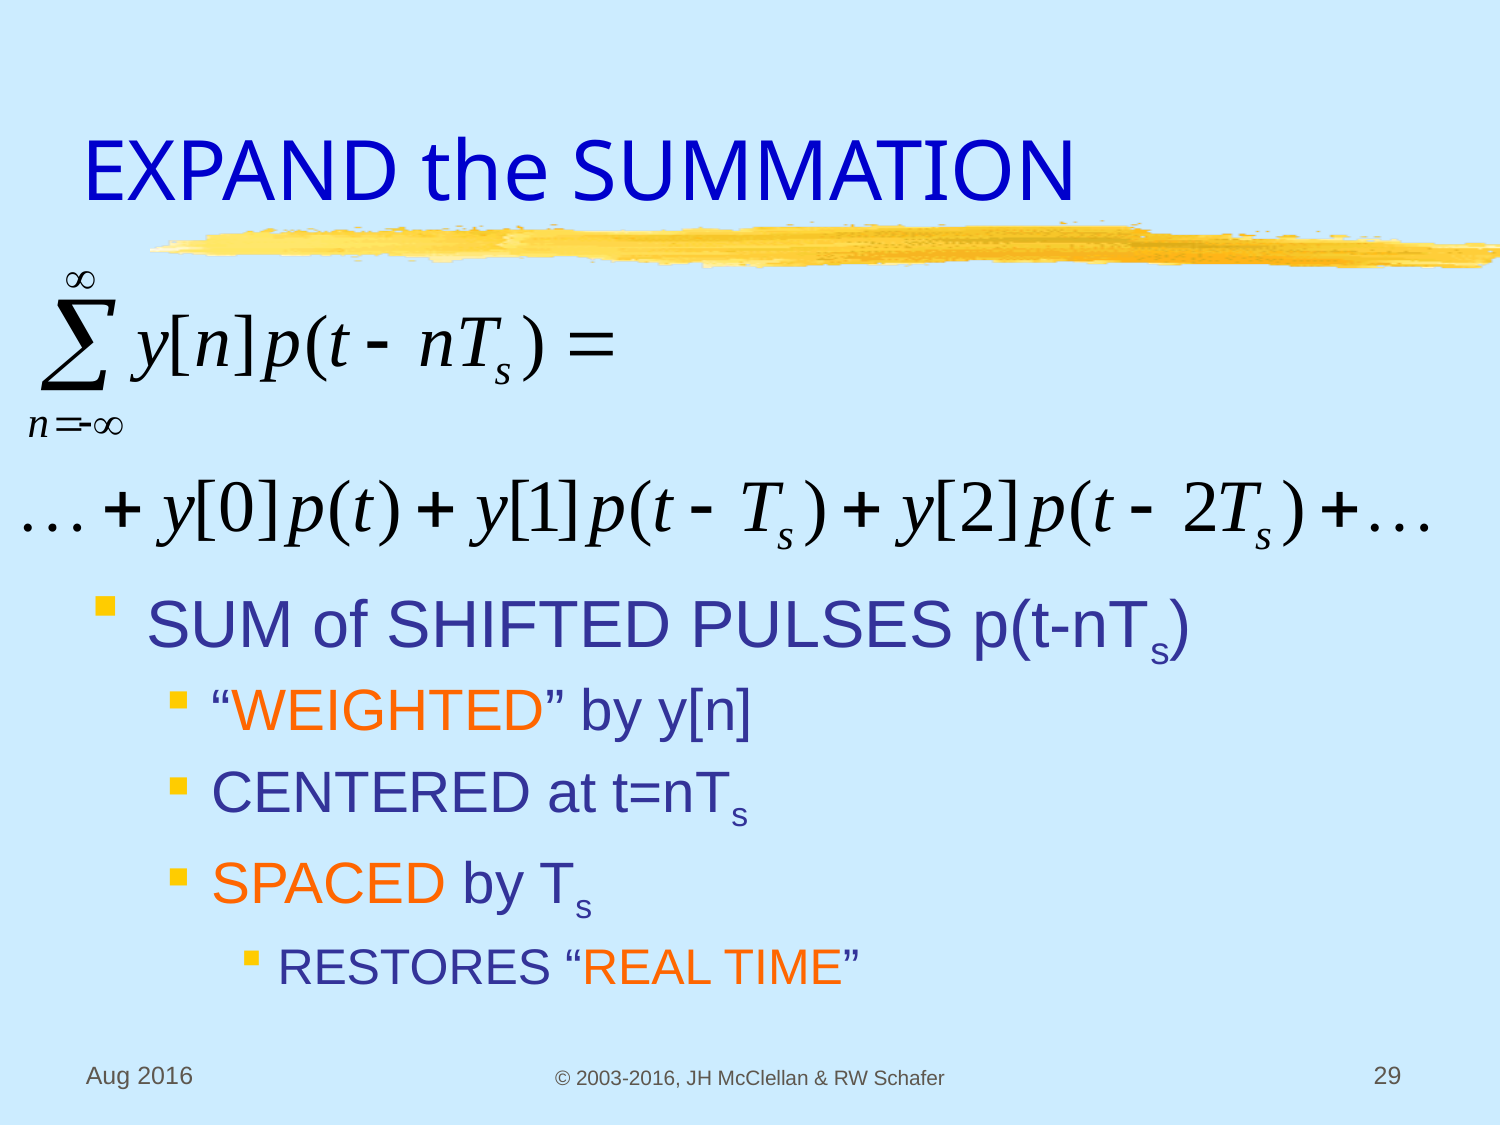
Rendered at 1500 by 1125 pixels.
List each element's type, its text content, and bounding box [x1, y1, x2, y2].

slide_number 29 [1103, 1021, 1417, 1098]
footer © 2003-2016, JH McClellan & RW Schafer [512, 1021, 988, 1098]
picture [150, 215, 1500, 279]
title EXPAND the SUMMATION [66, 37, 1342, 226]
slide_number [70, 1021, 384, 1098]
list SUM of SHIFTED PULSES p(t-nTs) “WEIGHTED” by y[n] CENTERED at t=nTs SPACED by Ts RESTORES “REAL TIME” [74, 573, 1417, 994]
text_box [15, 243, 1448, 566]
